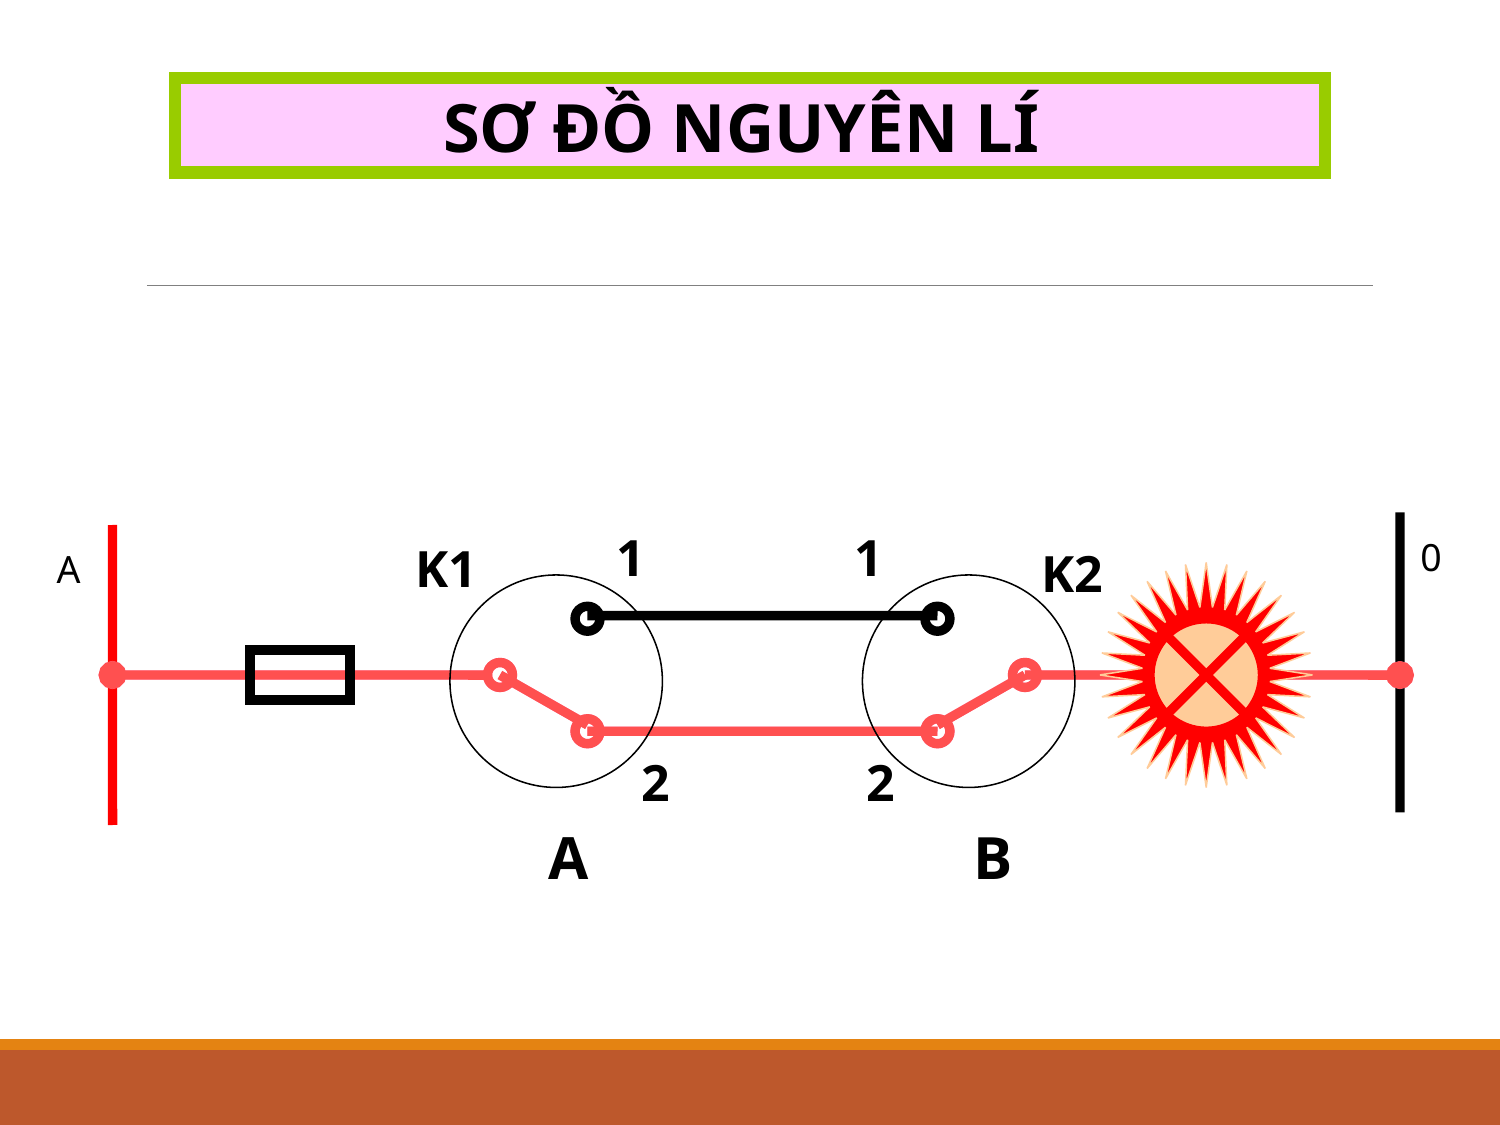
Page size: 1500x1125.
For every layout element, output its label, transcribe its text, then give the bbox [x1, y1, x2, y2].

text_box 2 [624, 753, 688, 813]
text_box [1185, 753, 1197, 786]
text_box [1216, 753, 1227, 786]
text_box [477, 753, 624, 788]
text_box [1232, 753, 1247, 779]
text_box [1101, 562, 1311, 658]
text_box K2 [1015, 534, 1128, 610]
text_box [1147, 753, 1161, 769]
text_box 1 [837, 524, 900, 588]
text_box [865, 574, 1073, 658]
text_box 0 [1399, 524, 1463, 588]
text_box [913, 753, 1047, 788]
text_box [1251, 753, 1266, 769]
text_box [111, 661, 1401, 745]
text_box [452, 574, 660, 658]
text_box A [37, 537, 100, 600]
text_box [249, 650, 350, 658]
text_box [1165, 753, 1181, 779]
text_box K1 [390, 530, 503, 606]
text_box 1 [599, 524, 663, 588]
text_box [1152, 618, 1260, 658]
text_box A [537, 824, 600, 888]
text_box B [962, 824, 1025, 888]
text_box 2 [849, 753, 913, 813]
text_box [1201, 753, 1211, 788]
text_box SƠ ĐỒ NGUYÊN LÍ [174, 78, 1325, 173]
